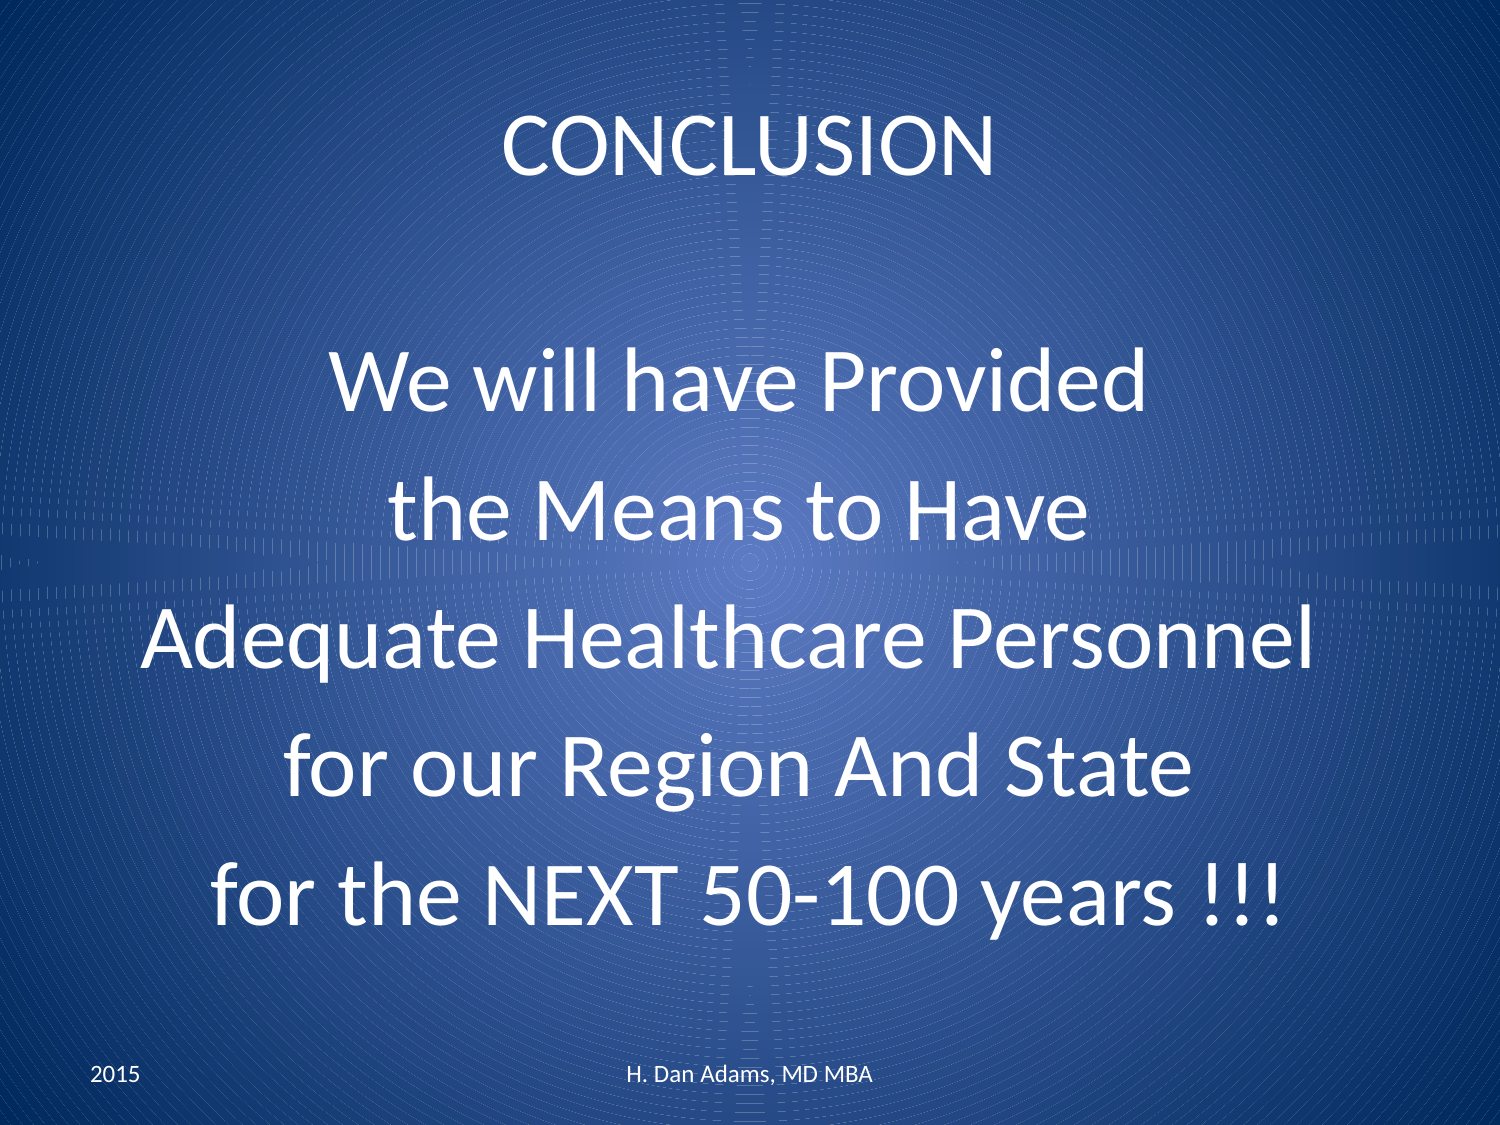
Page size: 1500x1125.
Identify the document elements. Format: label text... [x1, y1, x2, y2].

list We will have Provided the Means to Have Adequate Healthcare Personnel for our Region And State for the NEXT 50-100 years !!! [75, 312, 1425, 1005]
title CONCLUSION [75, 45, 1425, 233]
slide_number 2015 [75, 1042, 425, 1103]
footer H. Dan Adams, MD MBA [512, 1042, 988, 1103]
